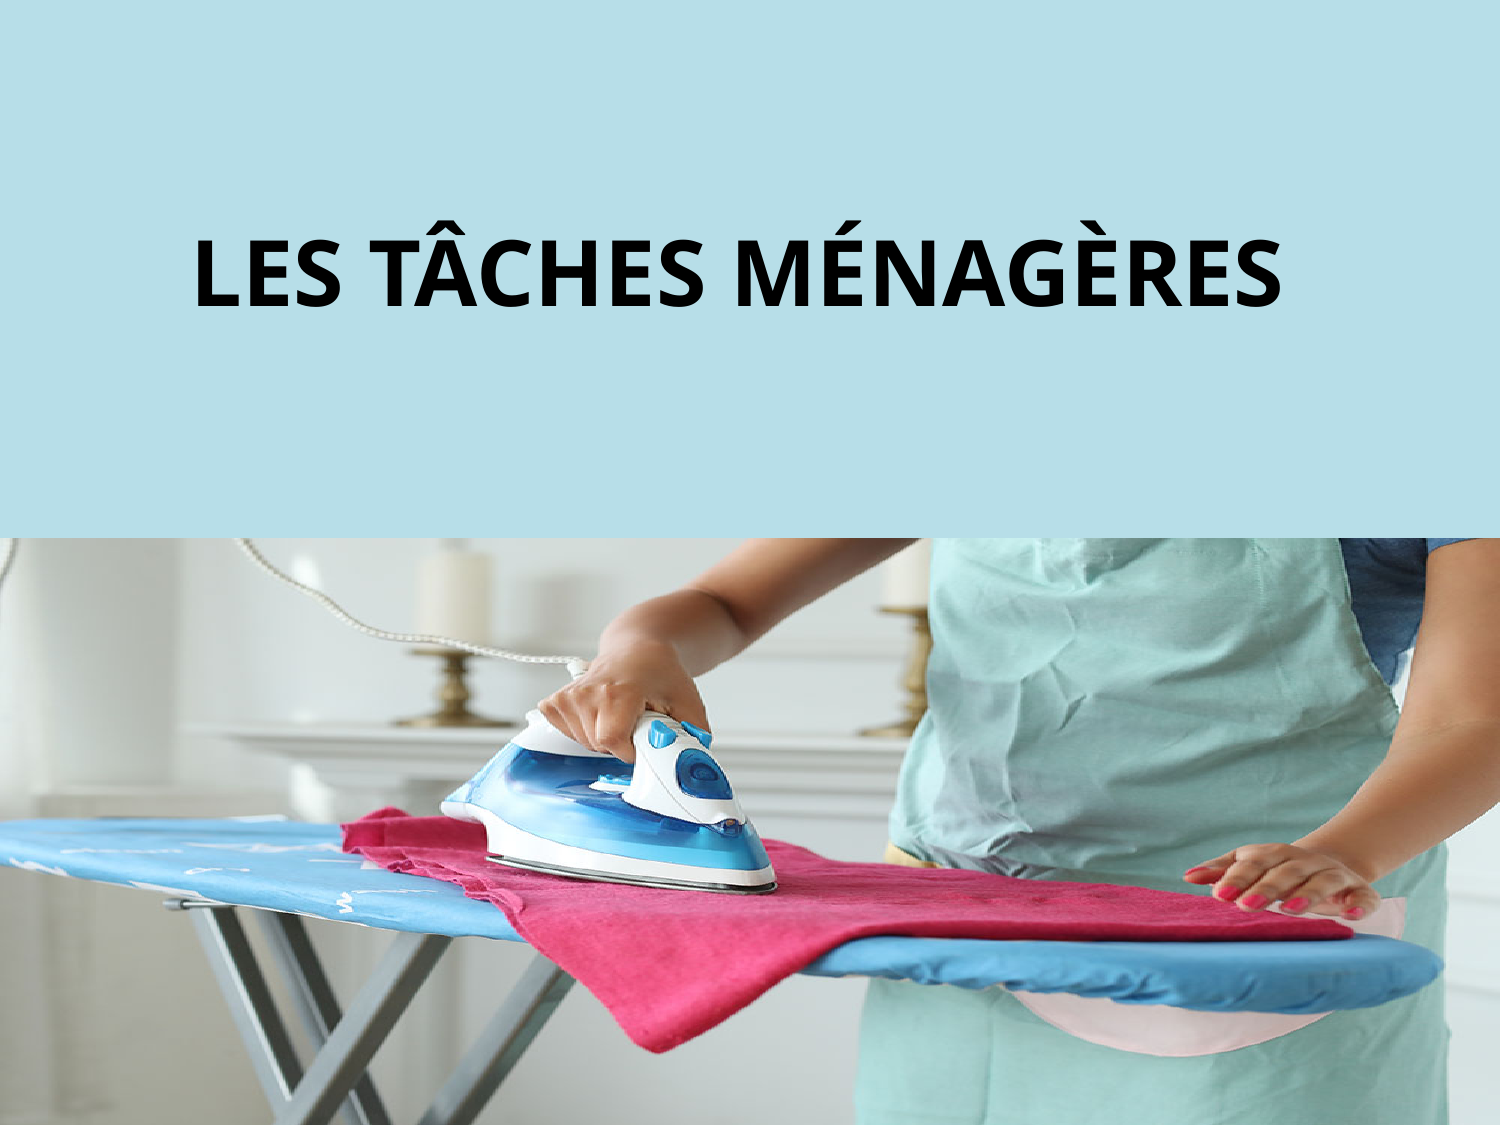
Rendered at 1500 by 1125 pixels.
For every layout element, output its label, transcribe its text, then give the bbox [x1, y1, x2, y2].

picture [0, 538, 1500, 1125]
title LES TÂCHES MÉNAGÈRES [0, 0, 1500, 538]
